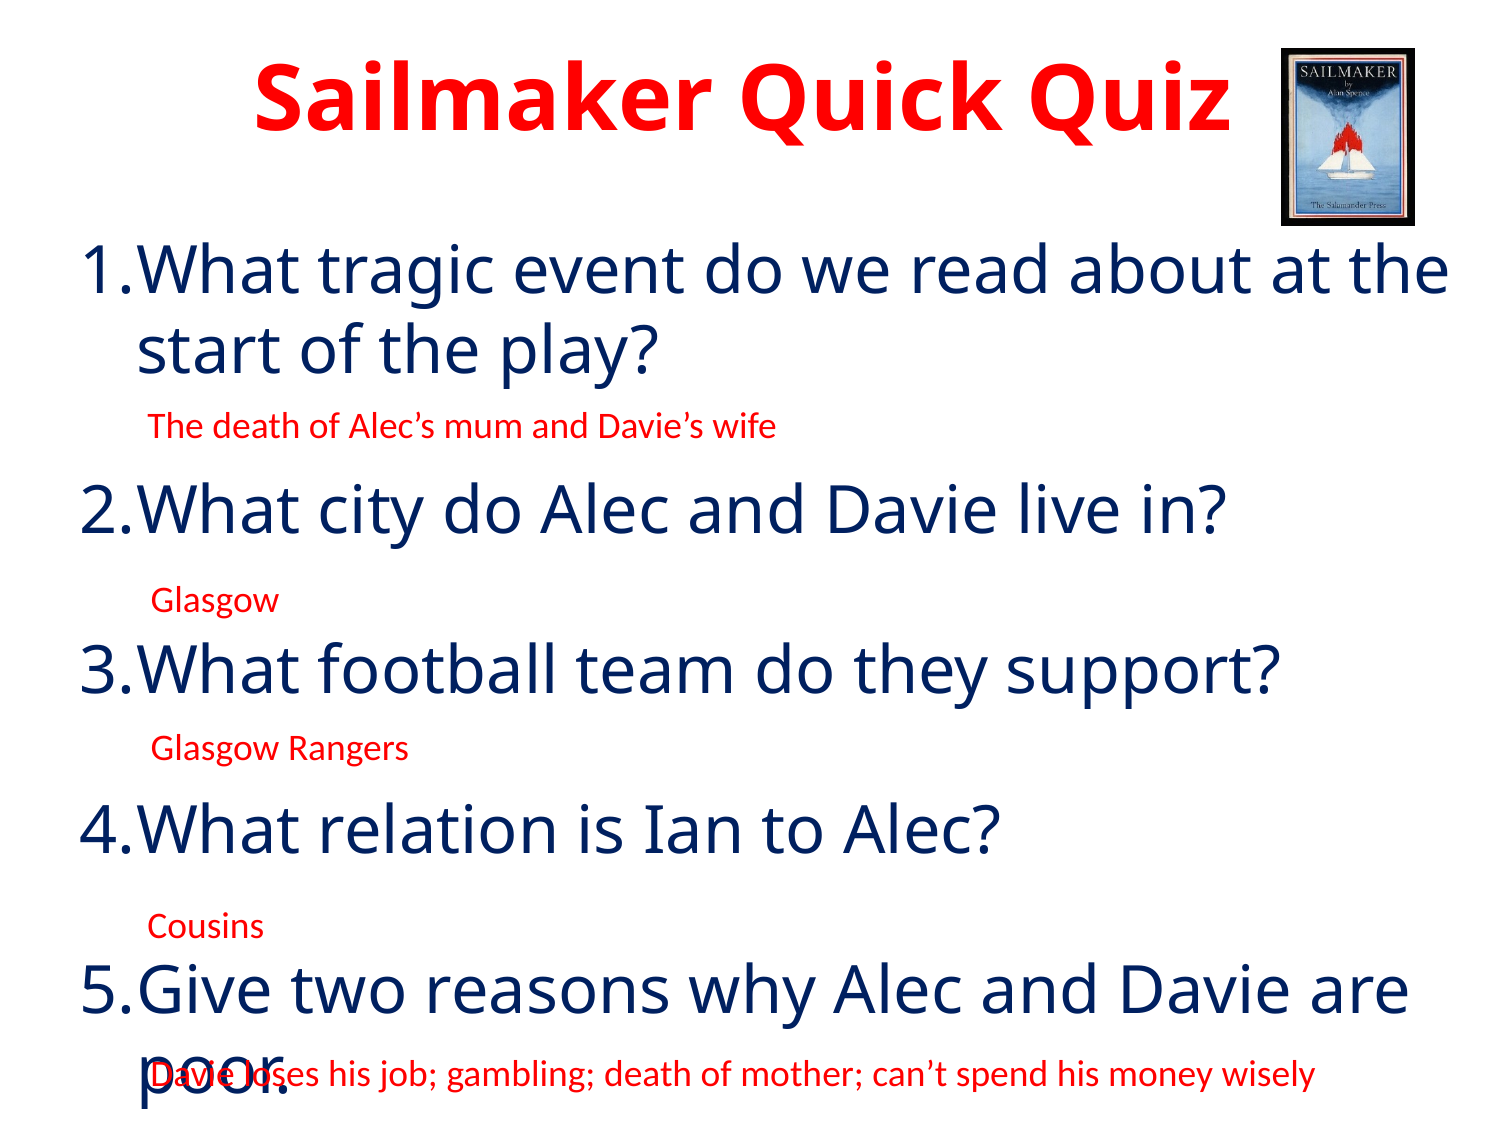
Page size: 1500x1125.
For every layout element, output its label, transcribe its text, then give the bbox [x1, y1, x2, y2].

text_box What tragic event do we read about at the start of the play? What city do Alec and Davie live in? What football team do they support? What relation is Ian to Alec? Give two reasons why Alec and Davie are poor. [64, 219, 1471, 1115]
text_box The death of Alec’s mum and Davie’s wife [132, 393, 842, 453]
text_box Glasgow [135, 567, 845, 628]
title Sailmaker Quick Quiz [68, 0, 1419, 188]
text_box Cousins [132, 893, 842, 953]
text_box Davie loses his job; gambling; death of mother; can’t spend his money wisely [135, 1041, 1435, 1102]
picture [1281, 48, 1415, 226]
text_box Glasgow Rangers [135, 715, 845, 776]
